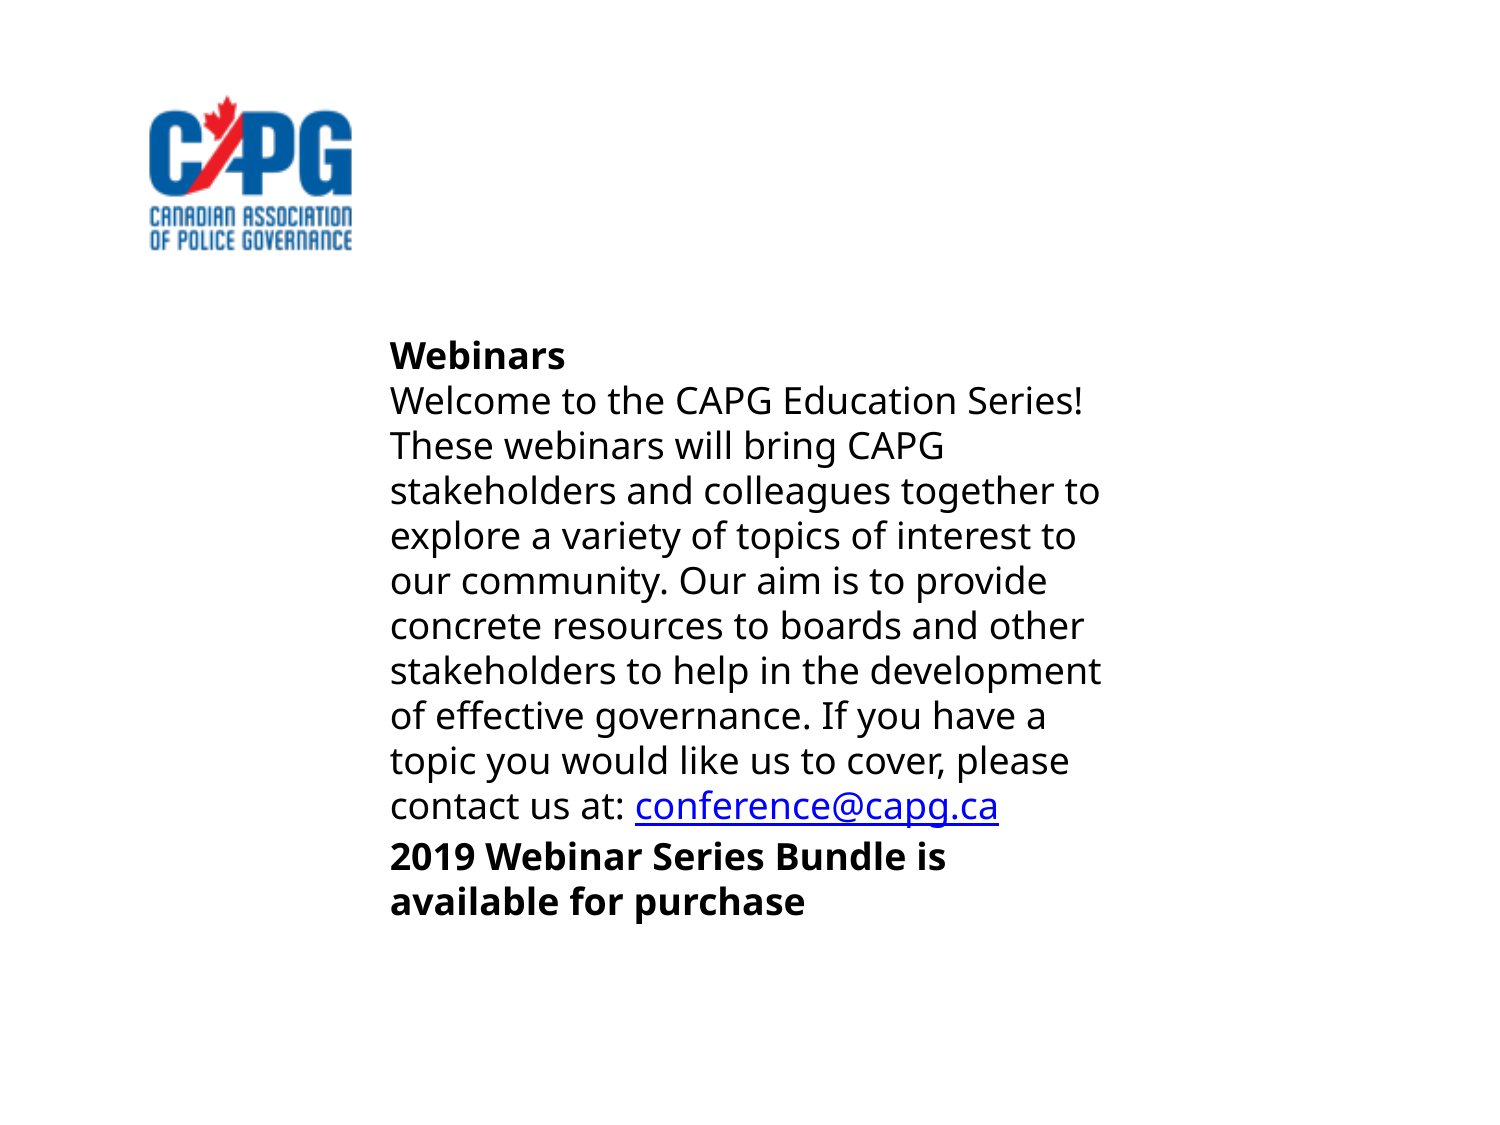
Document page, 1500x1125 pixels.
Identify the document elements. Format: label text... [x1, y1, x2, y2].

picture [0, 74, 501, 288]
text_box Webinars Welcome to the CAPG Education Series! These webinars will bring CAPG stakeholders and colleagues together to explore a variety of topics of interest to our community. Our aim is to provide concrete resources to boards and other stakeholders to help in the development of effective governance. If you have a topic you would like us to cover, please contact us at: conference@capg.ca 2019 Webinar Series Bundle is available for purchase [374, 324, 1125, 931]
